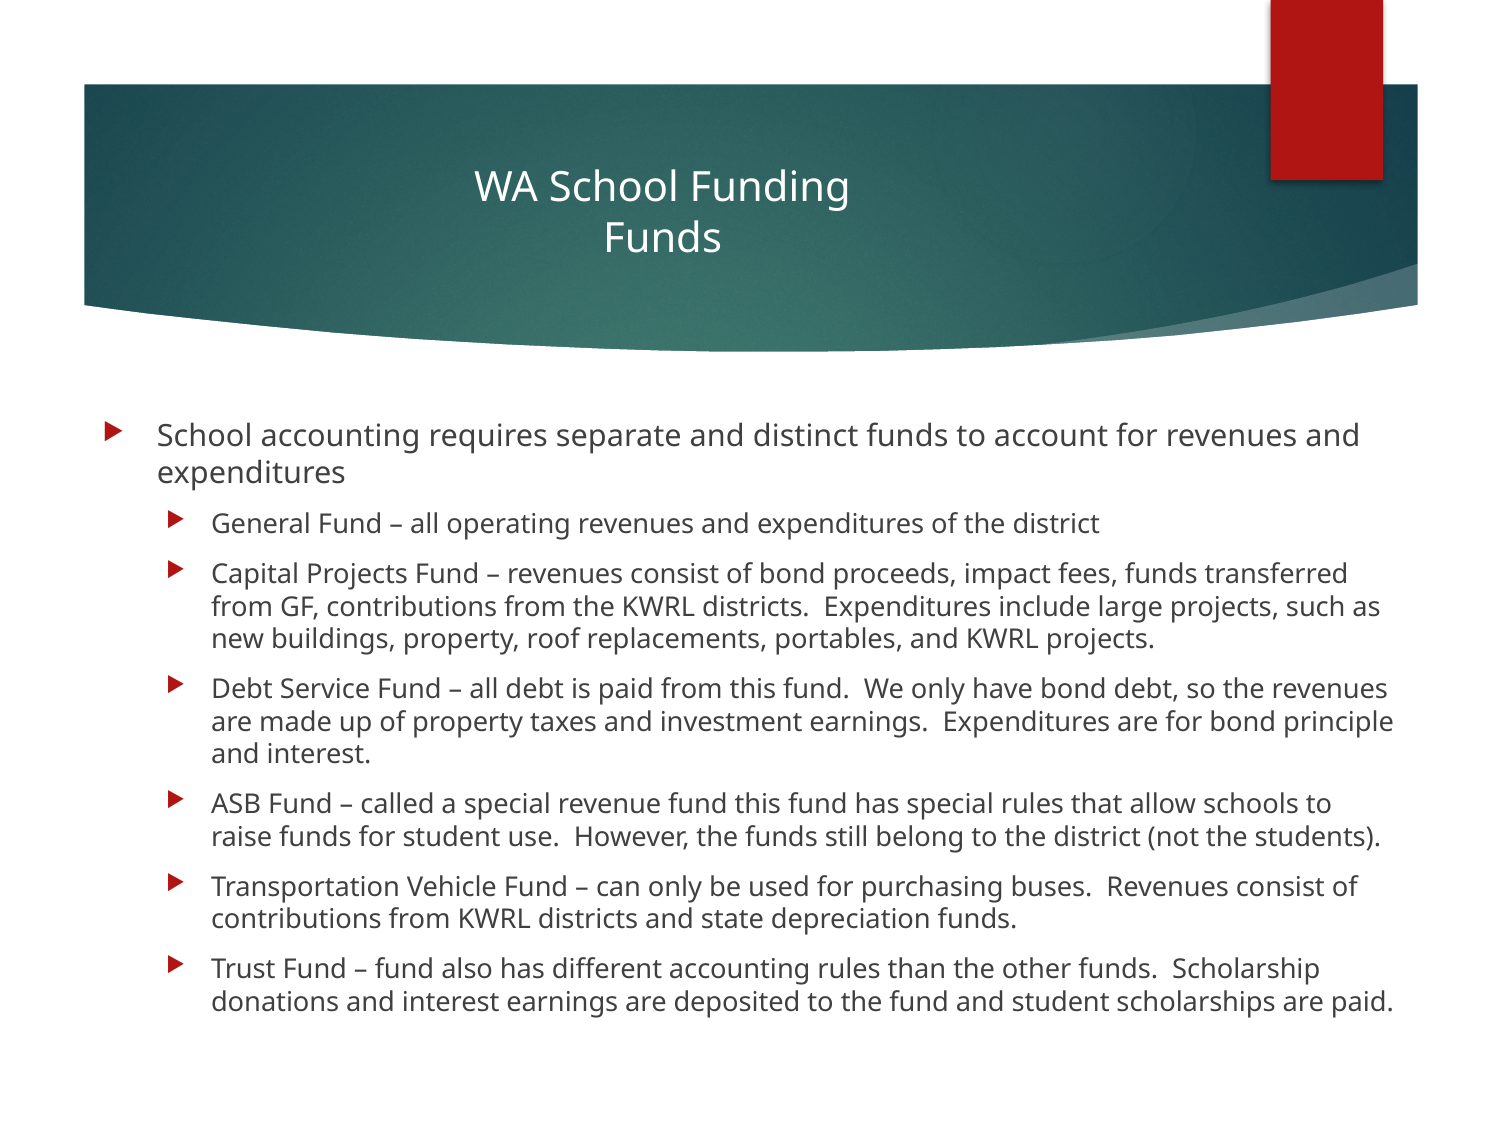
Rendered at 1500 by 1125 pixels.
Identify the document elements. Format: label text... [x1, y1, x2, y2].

title WA School Funding Funds [142, 152, 1183, 269]
list School accounting requires separate and distinct funds to account for revenues and expenditures General Fund – all operating revenues and expenditures of the district Capital Projects Fund – revenues consist of bond proceeds, impact fees, funds transferred from GF, contributions from the KWRL districts. Expenditures include large projects, such as new buildings, property, roof replacements, portables, and KWRL projects. Debt Service Fund – all debt is paid from this fund. We only have bond debt, so the revenues are made up of property taxes and investment earnings. Expenditures are for bond principle and interest. ASB Fund – called a special revenue fund this fund has special rules that allow schools to raise funds for student use. However, the funds still belong to the district (not the students). Transportation Vehicle Fund – can only be used for purchasing buses. Revenues consist of contributions from KWRL districts and state depreciation funds. Trust Fund – fund also has different accounting rules than the other funds. Scholarship donations and interest earnings are deposited to the fund and student scholarships are paid. [87, 408, 1413, 1088]
